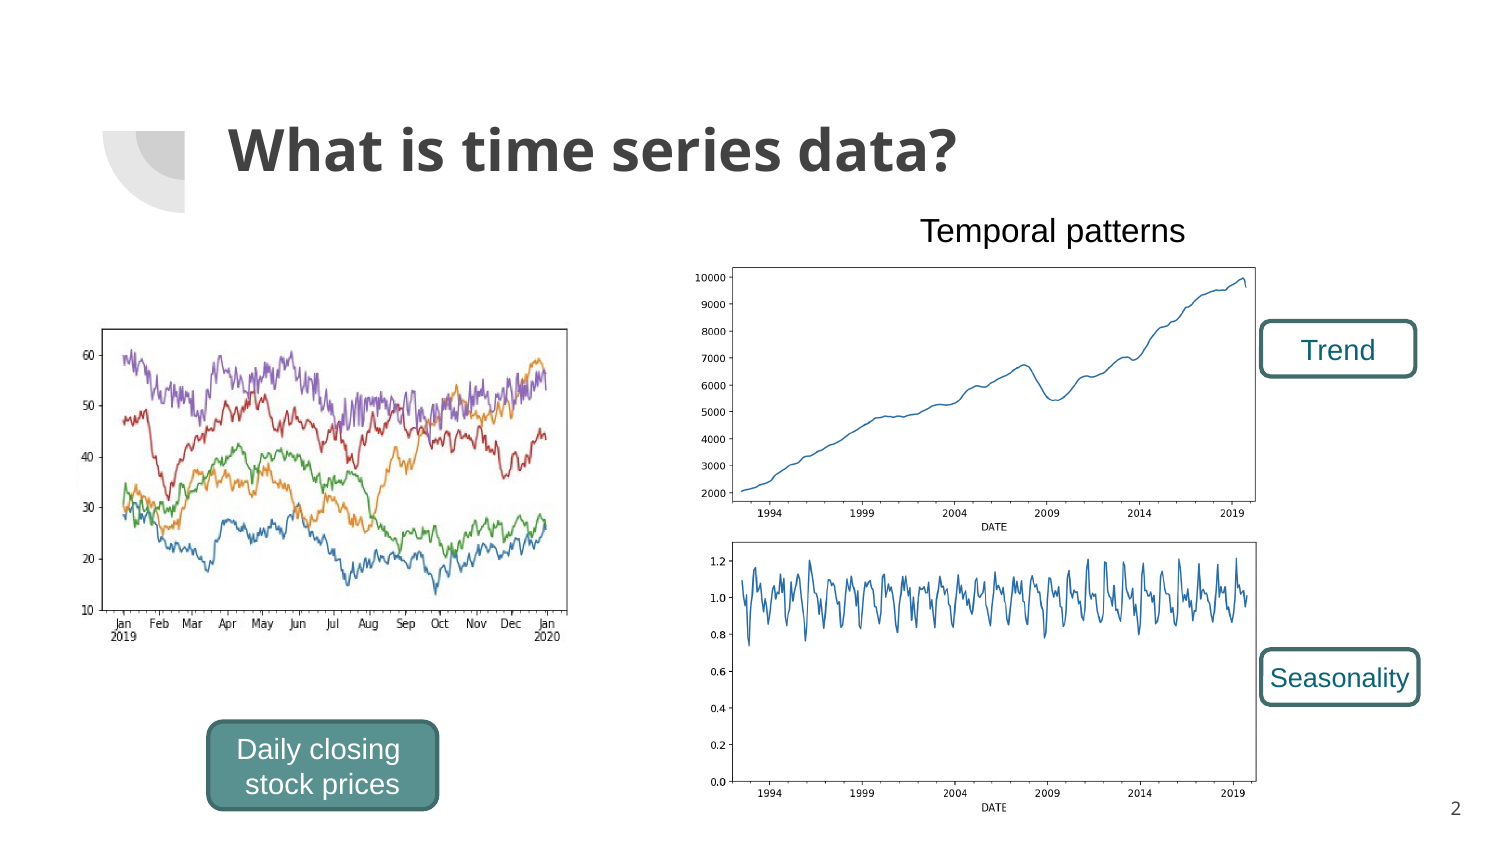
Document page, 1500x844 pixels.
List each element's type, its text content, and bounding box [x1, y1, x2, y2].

text_box Temporal patterns [905, 201, 1202, 256]
text_box Trend [1265, 318, 1418, 379]
picture [688, 257, 1262, 815]
title What is time series data? [213, 98, 1368, 263]
text_box Seasonality [1265, 647, 1421, 707]
picture [75, 320, 570, 642]
text_box Daily closing stock prices [206, 719, 440, 812]
slide_number 2 [1386, 777, 1477, 842]
